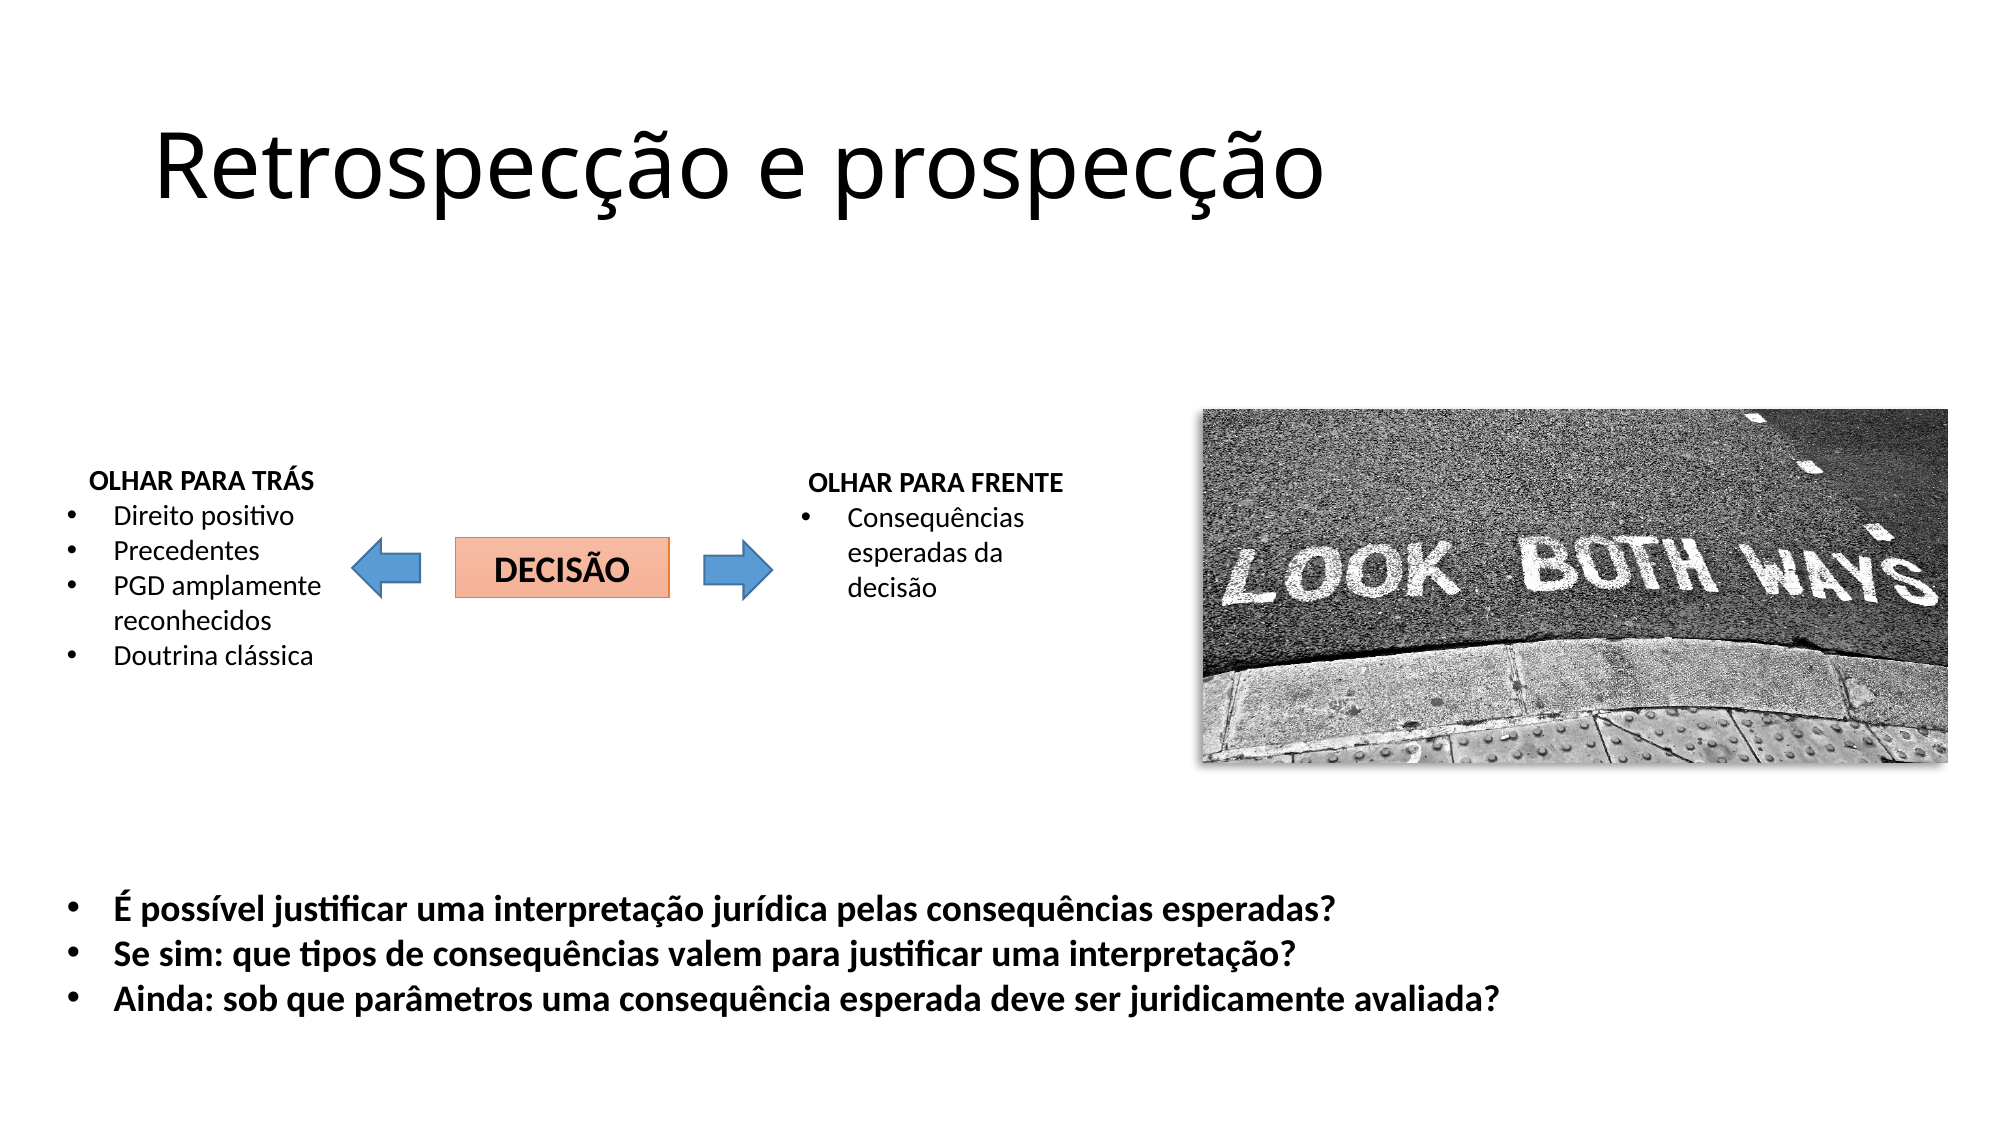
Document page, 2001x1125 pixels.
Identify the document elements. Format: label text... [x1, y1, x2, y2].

title Retrospecção e prospecção [137, 59, 1863, 278]
text_box DECISÃO [455, 537, 670, 598]
text_box OLHAR PARA FRENTE Consequências esperadas da decisão [786, 456, 1087, 611]
text_box [703, 538, 774, 602]
text_box OLHAR PARA TRÁS Direito positivo Precedentes PGD amplamente reconhecidos Doutrina clássica [52, 454, 353, 679]
text_box [353, 536, 422, 600]
text_box É possível justificar uma interpretação jurídica pelas consequências esperadas? Se sim: que tipos de consequências valem para justificar uma interpretação? Ainda: sob que parâmetros uma consequência esperada deve ser juridicamente avaliada? [52, 876, 1722, 1027]
picture [1203, 409, 1948, 763]
